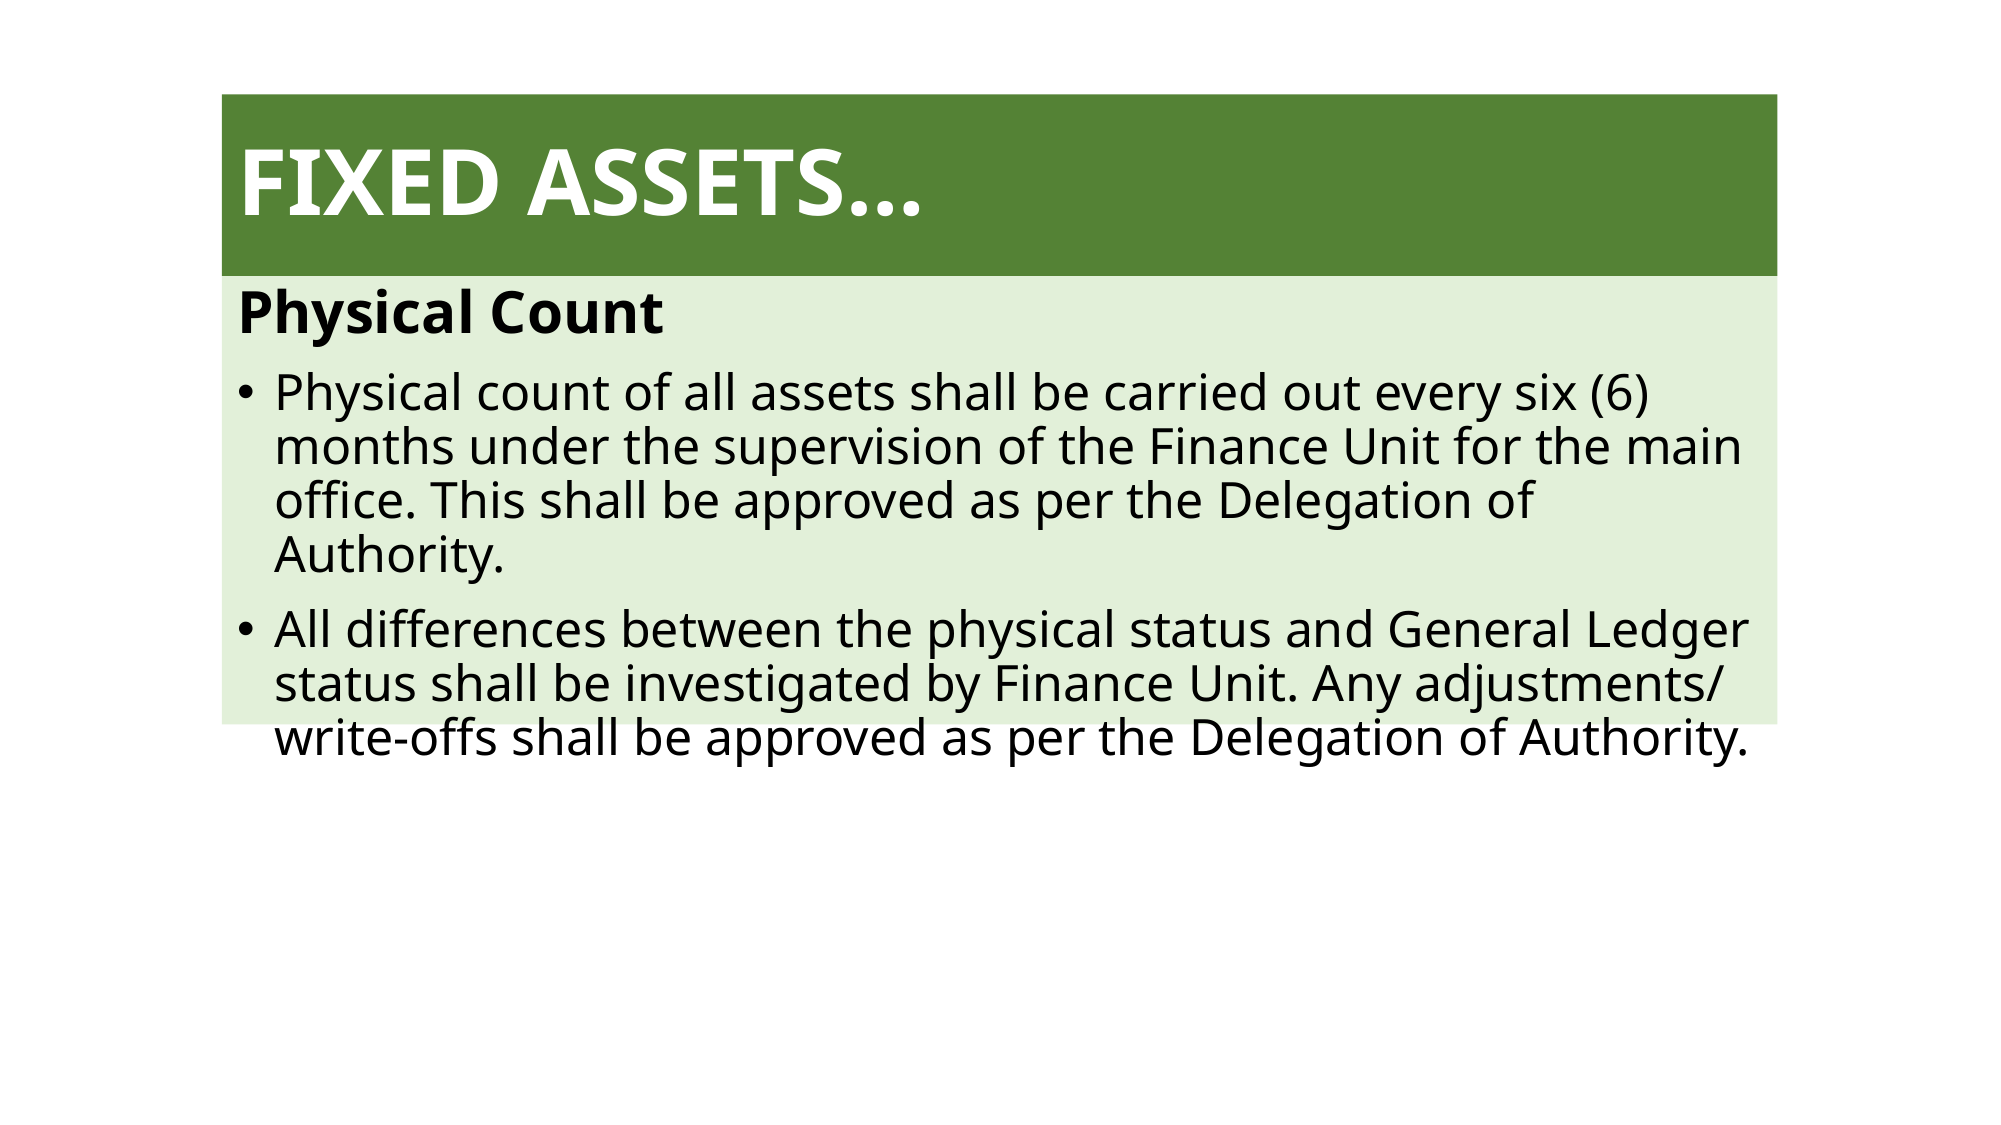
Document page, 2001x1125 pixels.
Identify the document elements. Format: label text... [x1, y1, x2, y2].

list Physical Count Physical count of all assets shall be carried out every six (6) months under the supervision of the Finance Unit for the main office. This shall be approved as per the Delegation of Authority. All differences between the physical status and General Ledger status shall be investigated by Finance Unit. Any adjustments/ write-offs shall be approved as per the Delegation of Authority. [221, 276, 1778, 725]
title FIXED ASSETS… [221, 94, 1778, 276]
